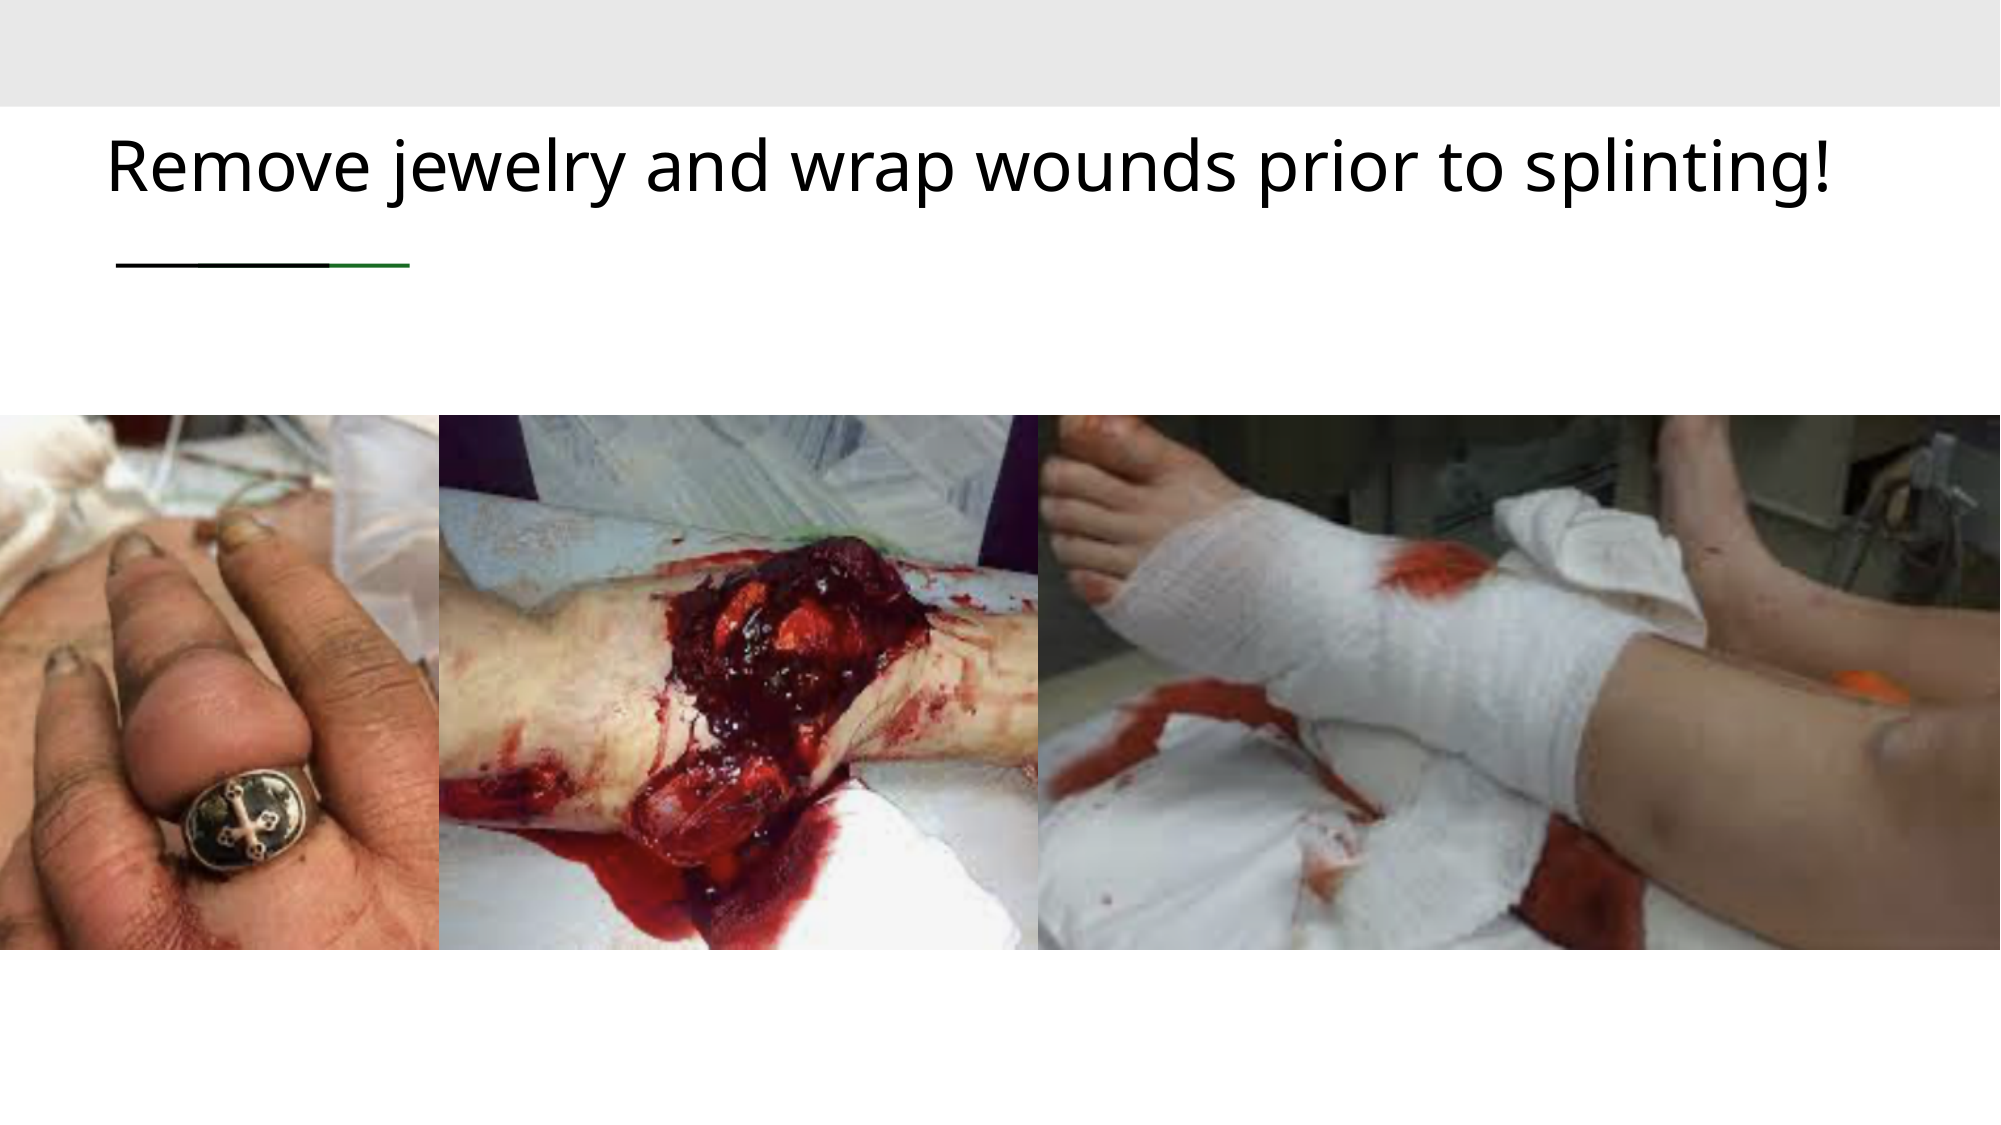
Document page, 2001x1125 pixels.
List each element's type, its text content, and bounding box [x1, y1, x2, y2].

picture [0, 415, 2000, 951]
title Remove jewelry and wrap wounds prior to splinting! [44, 110, 1896, 228]
